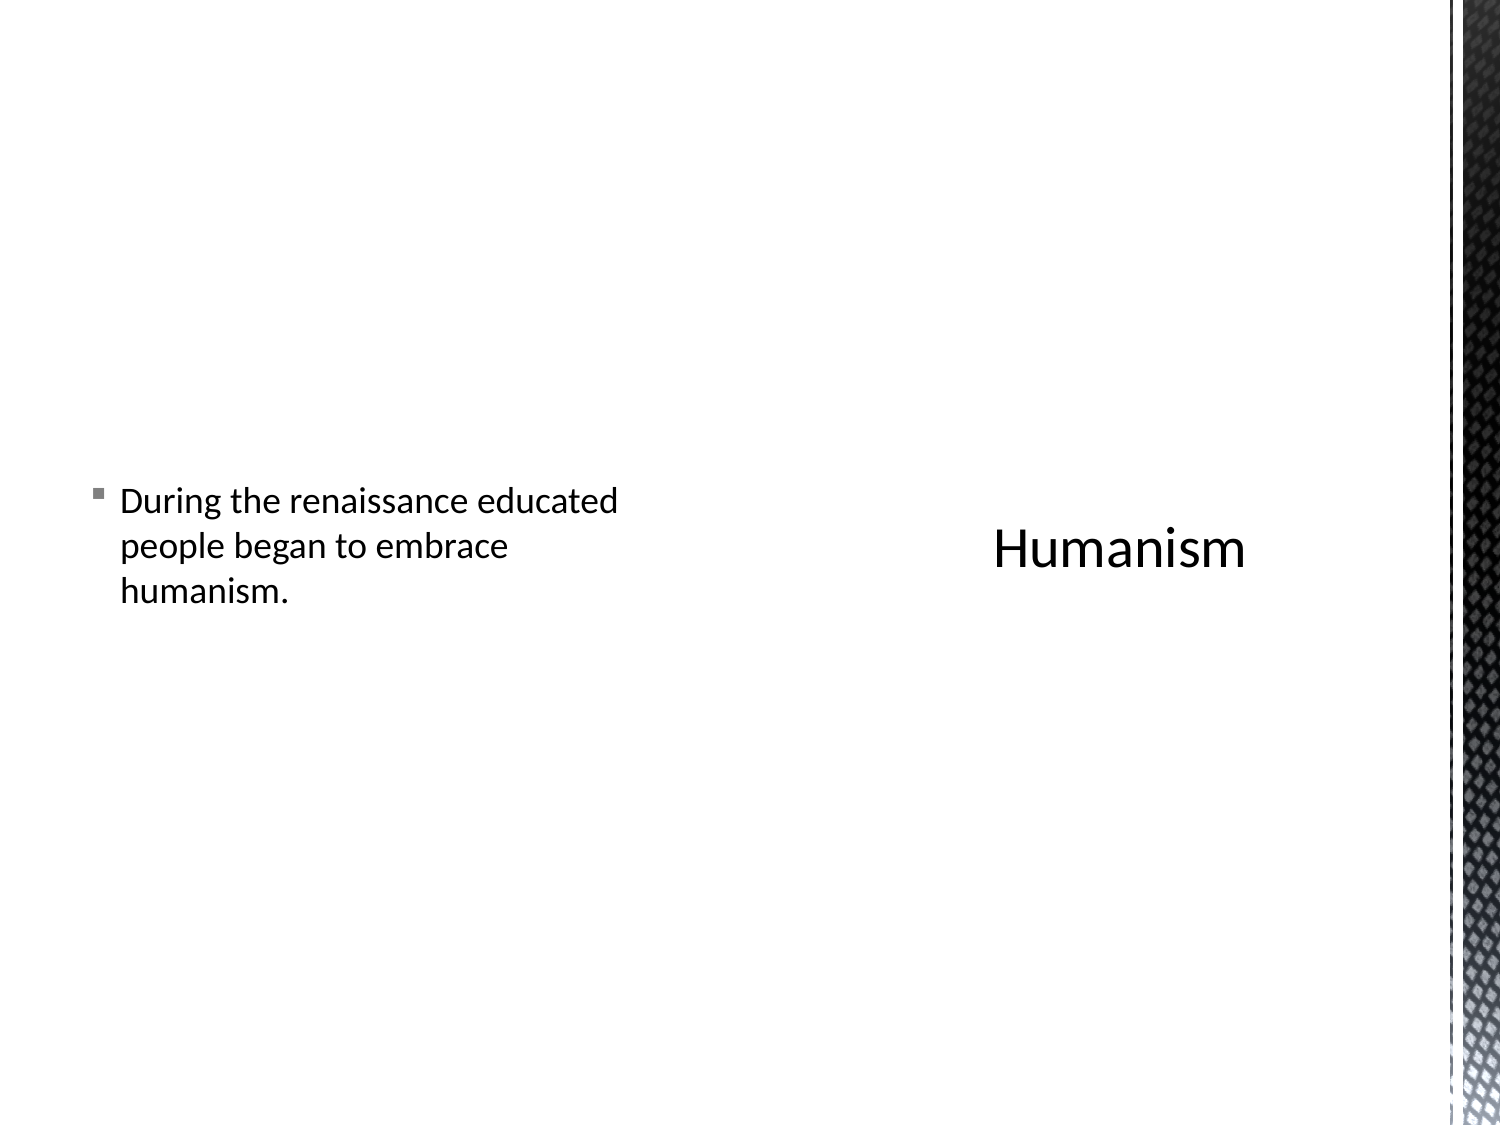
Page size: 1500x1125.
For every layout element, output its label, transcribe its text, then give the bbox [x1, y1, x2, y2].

picture [1447, 0, 1500, 1125]
title Humanism [800, 75, 1263, 1013]
list During the renaissance educated people began to embrace humanism. [75, 75, 675, 1013]
